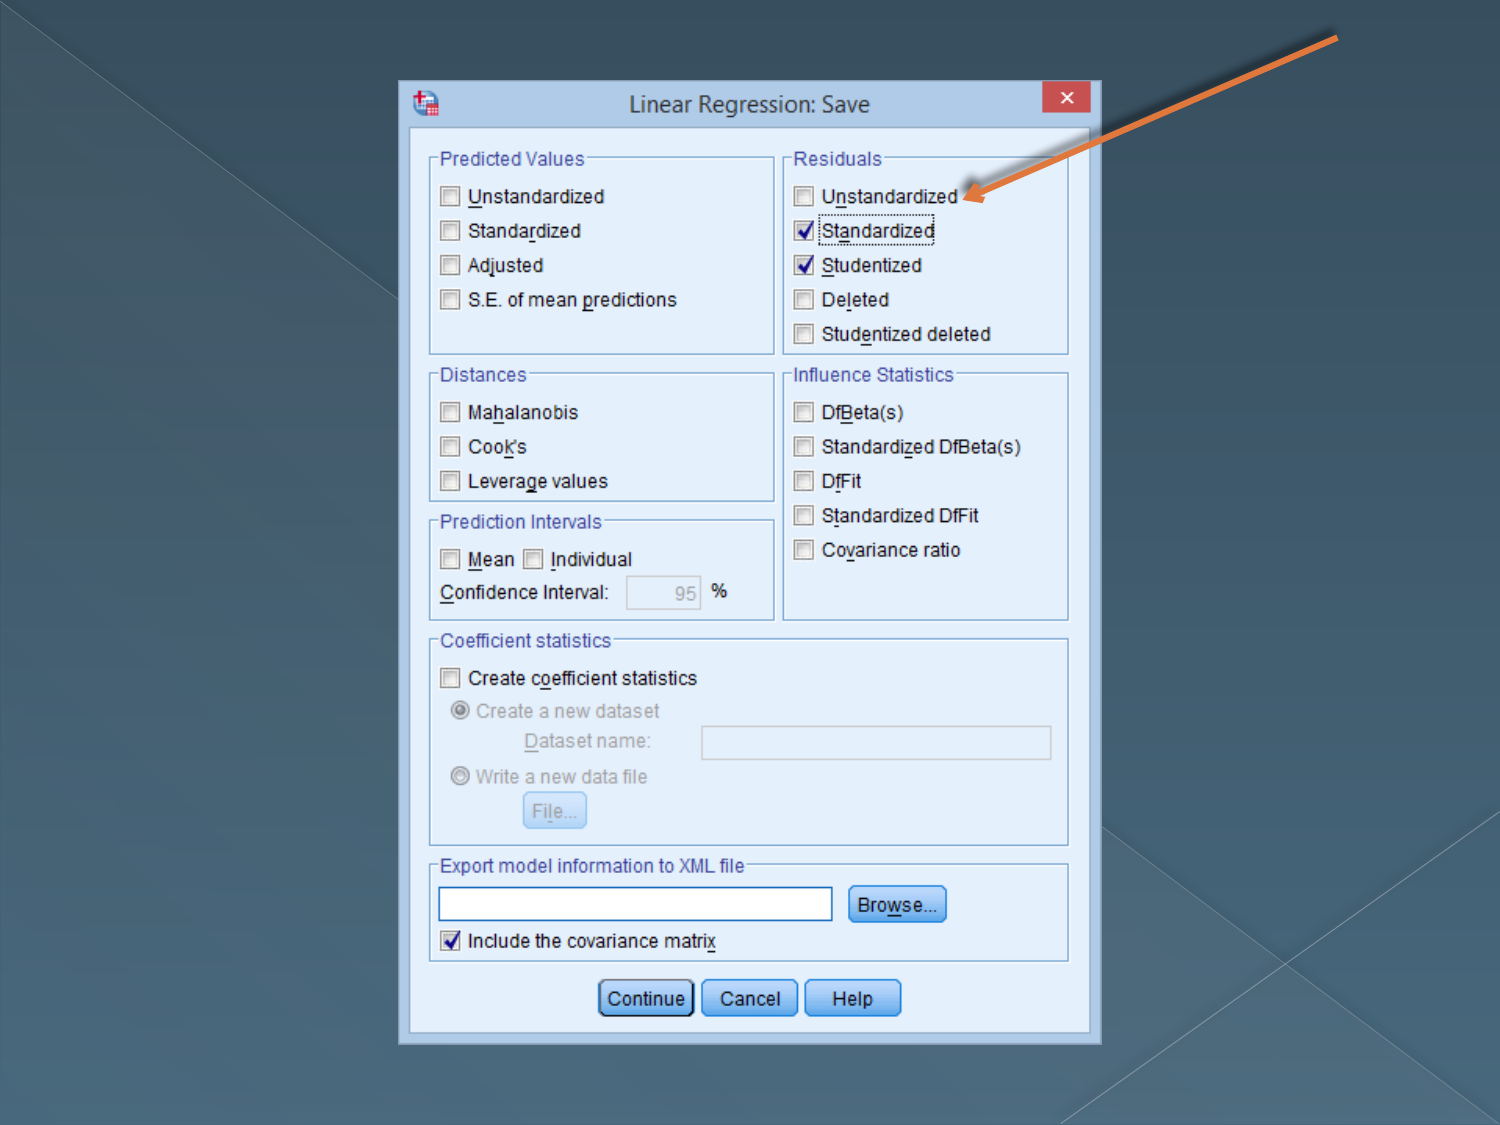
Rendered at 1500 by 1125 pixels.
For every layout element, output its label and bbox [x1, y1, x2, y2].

text_box [962, 37, 1338, 201]
picture [398, 80, 1102, 1045]
